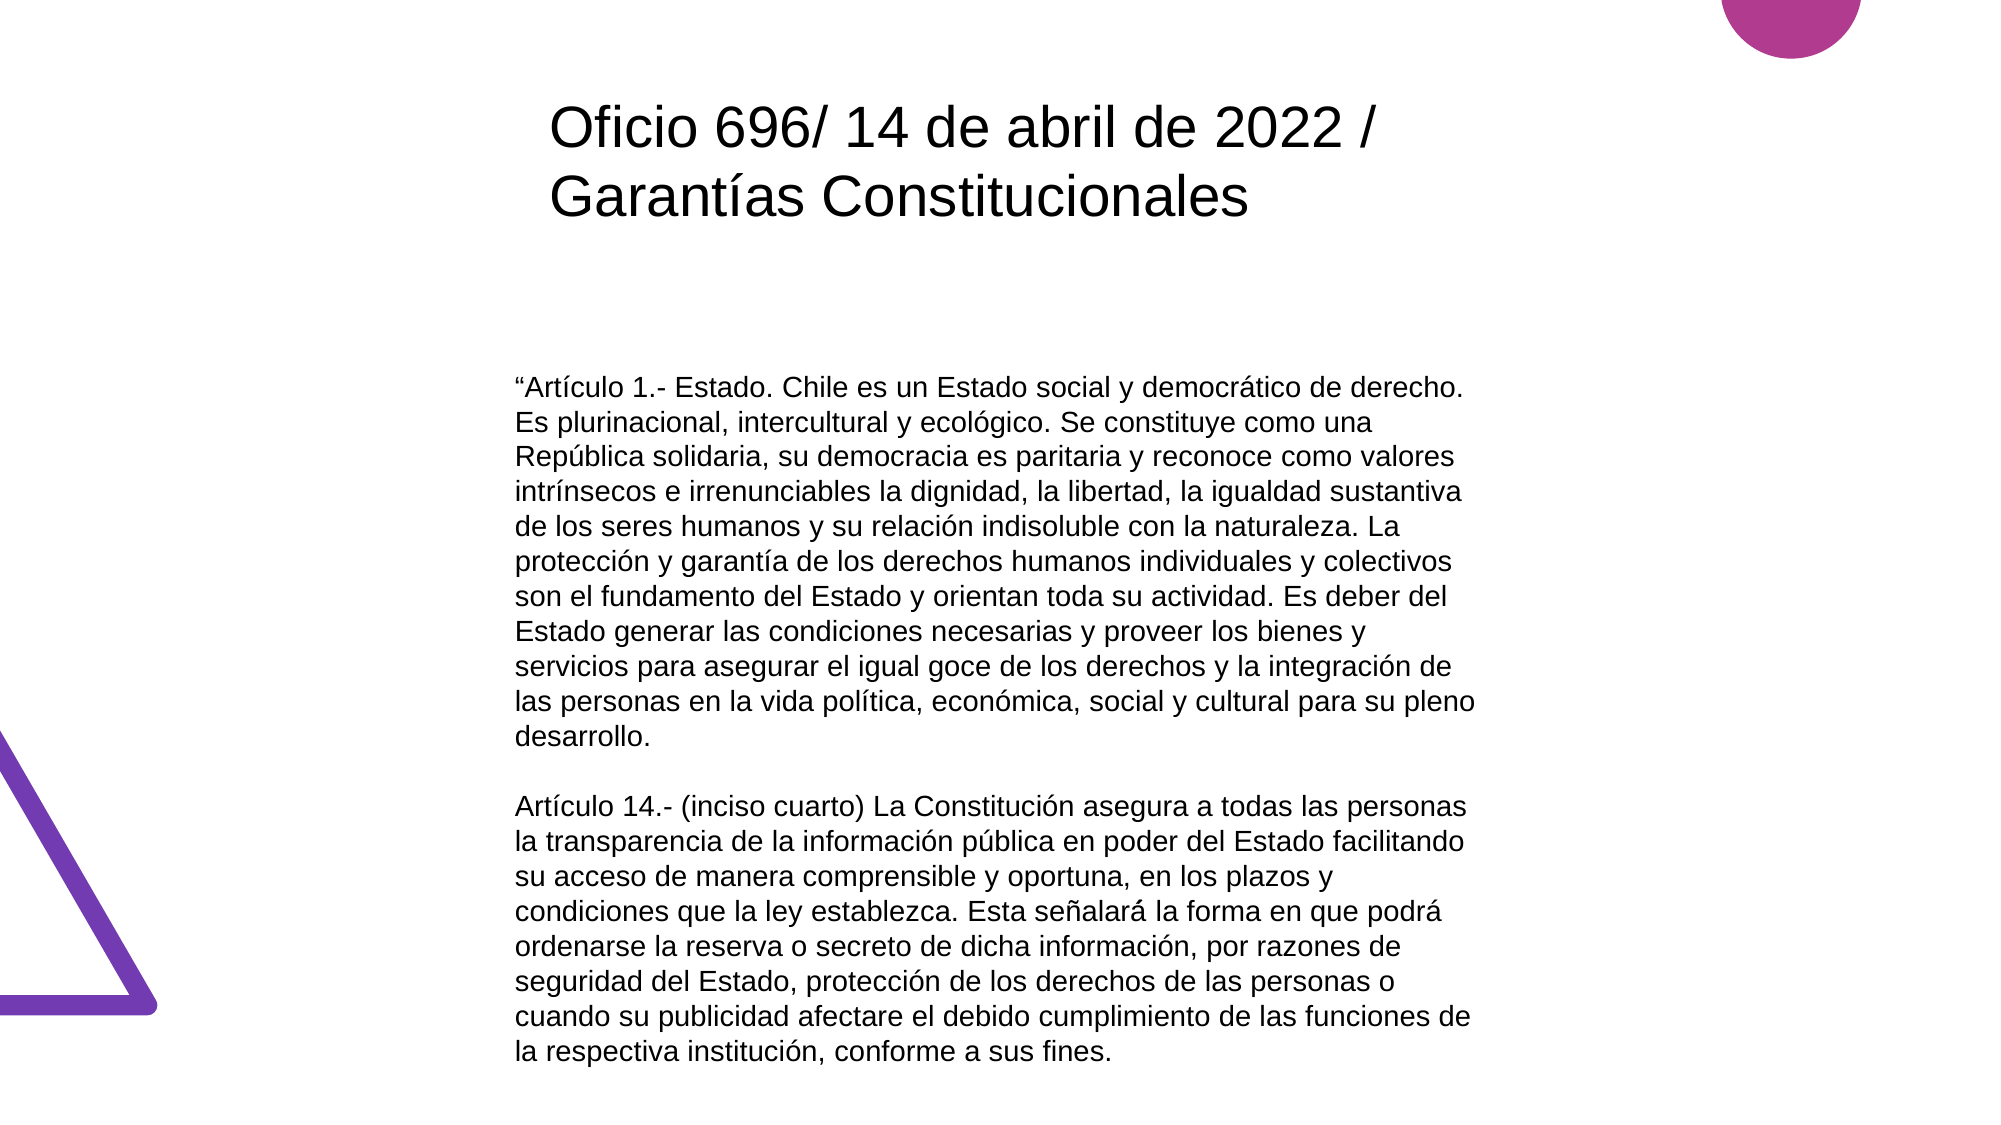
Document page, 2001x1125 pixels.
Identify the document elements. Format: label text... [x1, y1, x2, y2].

text_box “Artículo 1.- Estado. Chile es un Estado social y democrático de derecho. Es plurinacional, intercultural y ecológico. Se constituye como una República solidaria, su democracia es paritaria y reconoce como valores intrínsecos e irrenunciables la dignidad, la libertad, la igualdad sustantiva de los seres humanos y su relación indisoluble con la naturaleza. La protección y garantía de los derechos humanos individuales y colectivos son el fundamento del Estado y orientan toda su actividad. Es deber del Estado generar las condiciones necesarias y proveer los bienes y servicios para asegurar el igual goce de los derechos y la integración de las personas en la vida política, económica, social y cultural para su pleno desarrollo. Artículo 14.- (inciso cuarto) La Constitución asegura a todas las personas la transparencia de la información pública en poder del Estado facilitando su acceso de manera comprensible y oportuna, en los plazos y condiciones que la ley establezca. Esta señalará́ la forma en que podrá ordenarse la reserva o secreto de dicha información, por razones de seguridad del Estado, protección de los derechos de las personas o cuando su publicidad afectare el debido cumplimiento de las funciones de la respectiva institución, conforme a sus fines. [500, 360, 1500, 1075]
text_box Oficio 696/ 14 de abril de 2022 / Garantías Constitucionales [534, 81, 1520, 236]
